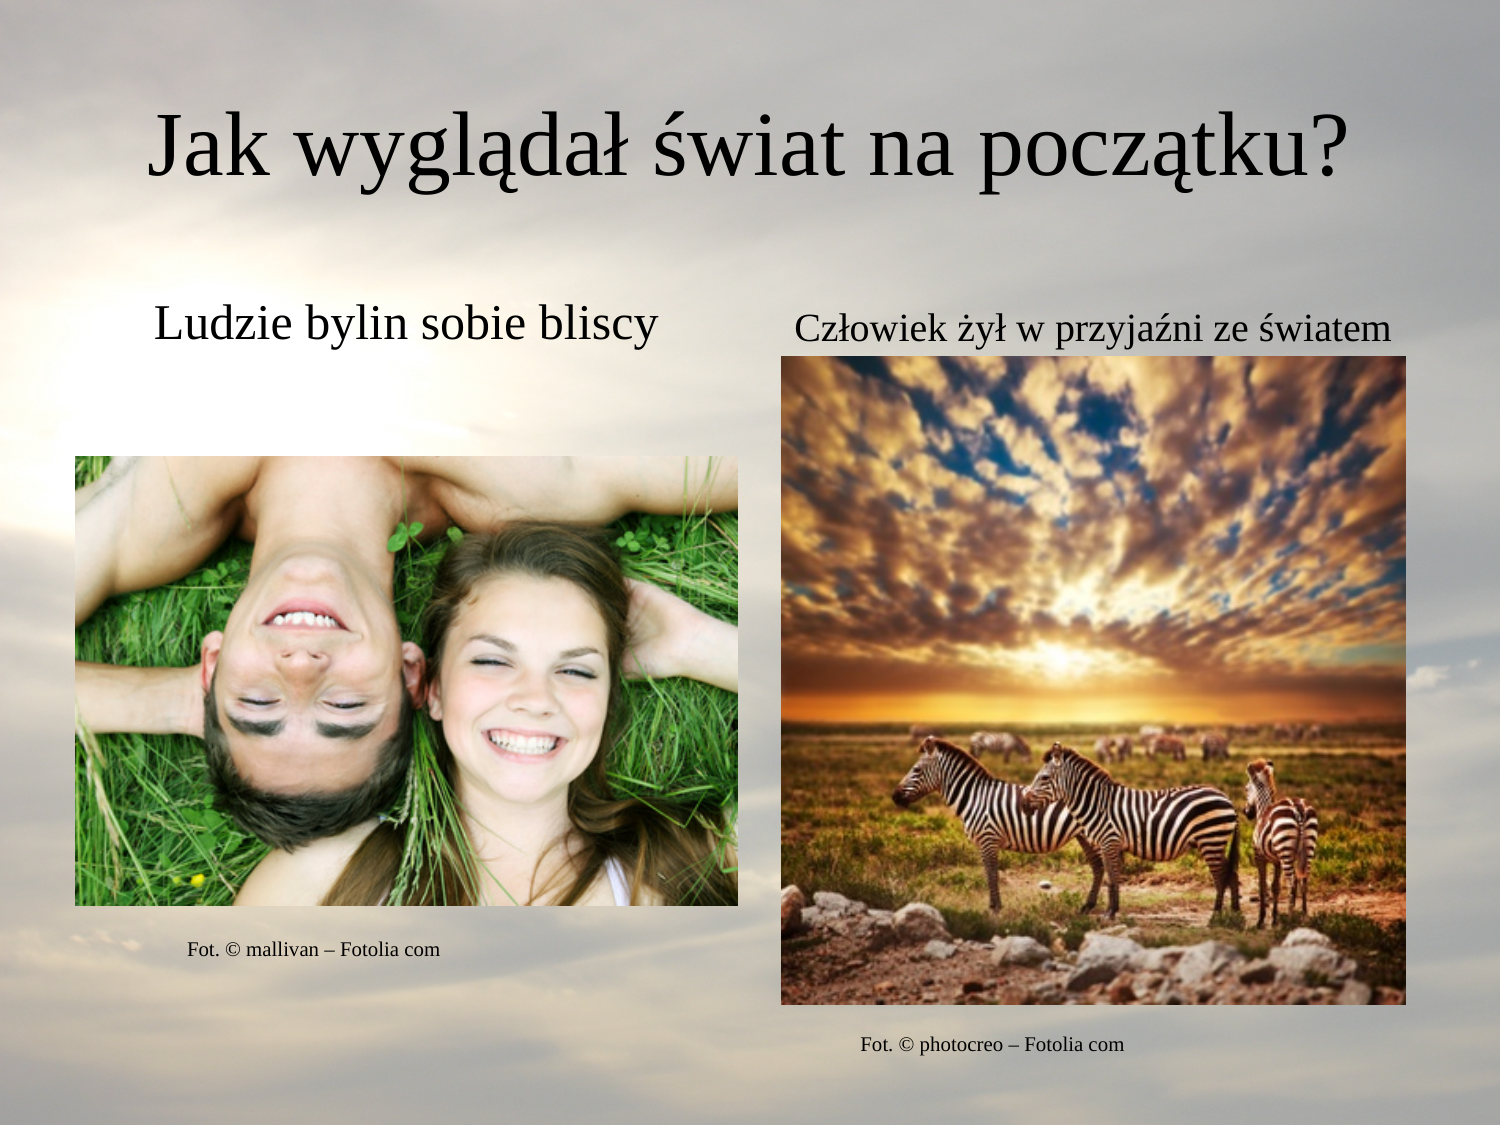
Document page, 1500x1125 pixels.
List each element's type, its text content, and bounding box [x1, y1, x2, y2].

text_box Fot. © mallivan – Fotolia com [172, 928, 456, 969]
text_box Fot. © photocreo – Fotolia com [845, 1023, 1140, 1063]
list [781, 356, 1406, 1006]
list Ludzie bylin sobie bliscy [75, 251, 738, 357]
list Człowiek żył w przyjaźni ze światem [761, 251, 1425, 357]
title Jak wyglądał świat na początku? [75, 45, 1425, 233]
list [74, 456, 738, 906]
